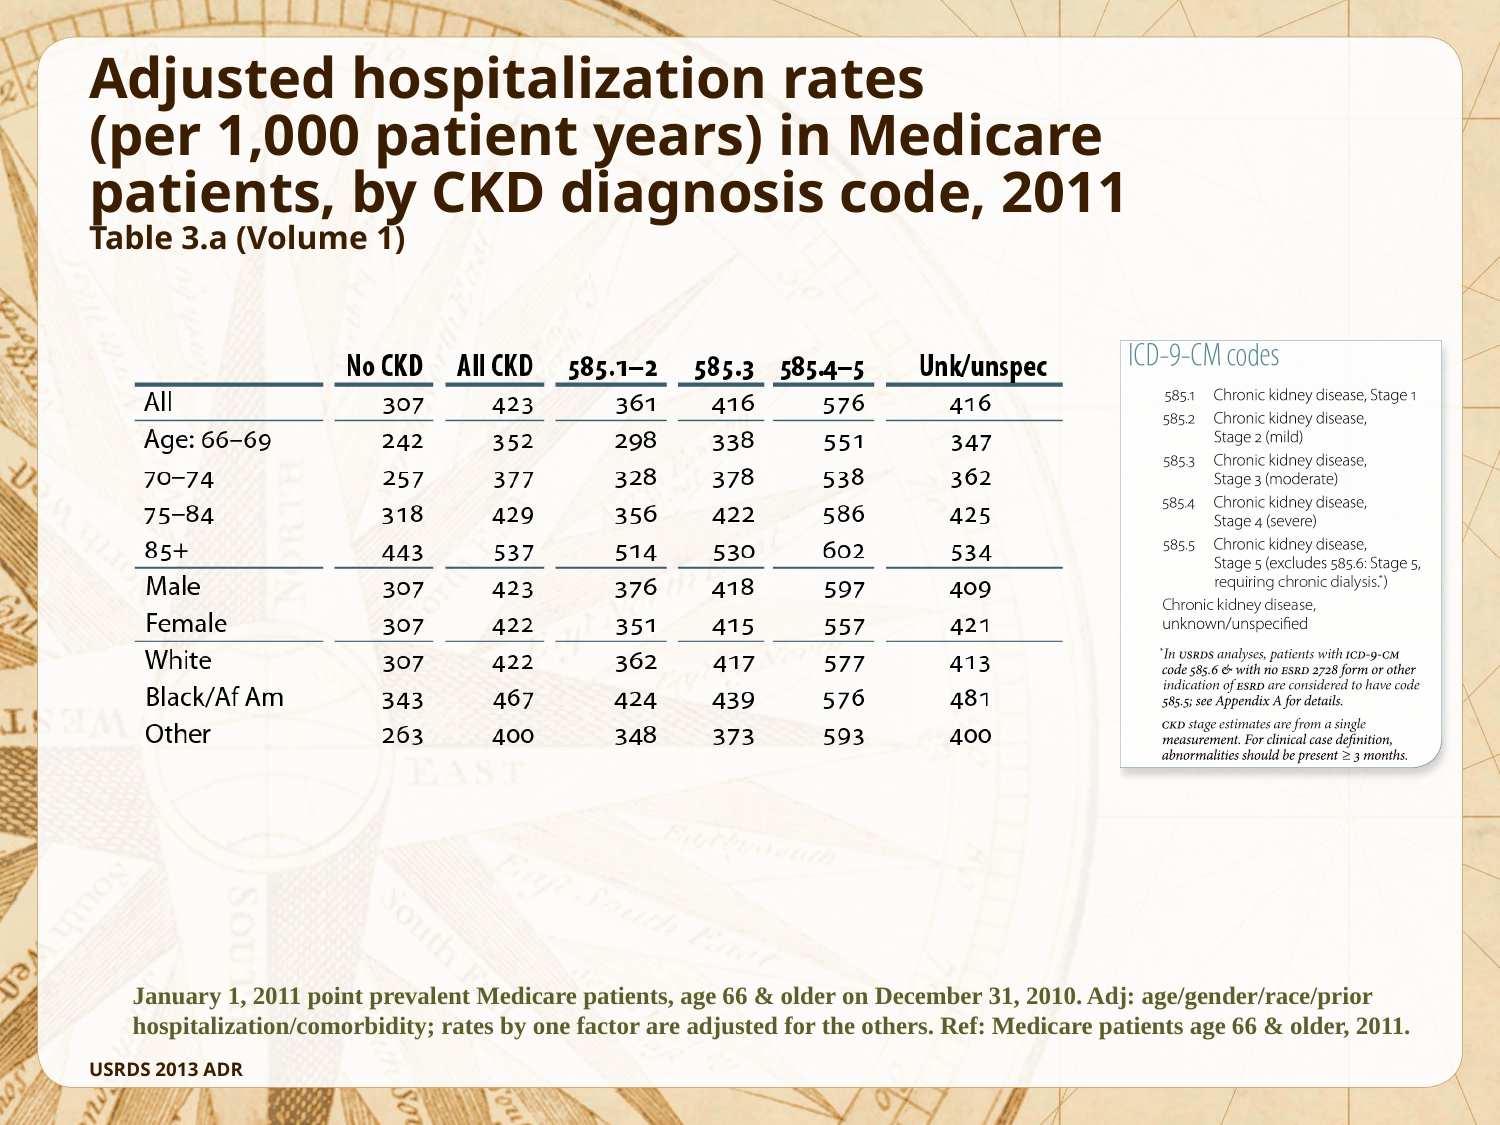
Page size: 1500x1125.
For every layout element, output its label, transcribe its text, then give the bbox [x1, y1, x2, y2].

title Adjusted hospitalization rates (per 1,000 patient years) in Medicare patients, by CKD diagnosis code, 2011 Table 3.a (Volume 1) [74, 45, 1425, 264]
picture [0, 0, 1500, 1125]
text_box January 1, 2011 point prevalent Medicare patients, age 66 & older on December 31, 2010. Adj: age/gender/race/prior hospitalization/comorbidity; rates by one factor are adjusted for the others. Ref: Medicare patients age 66 & older, 2011. [132, 975, 1449, 1047]
